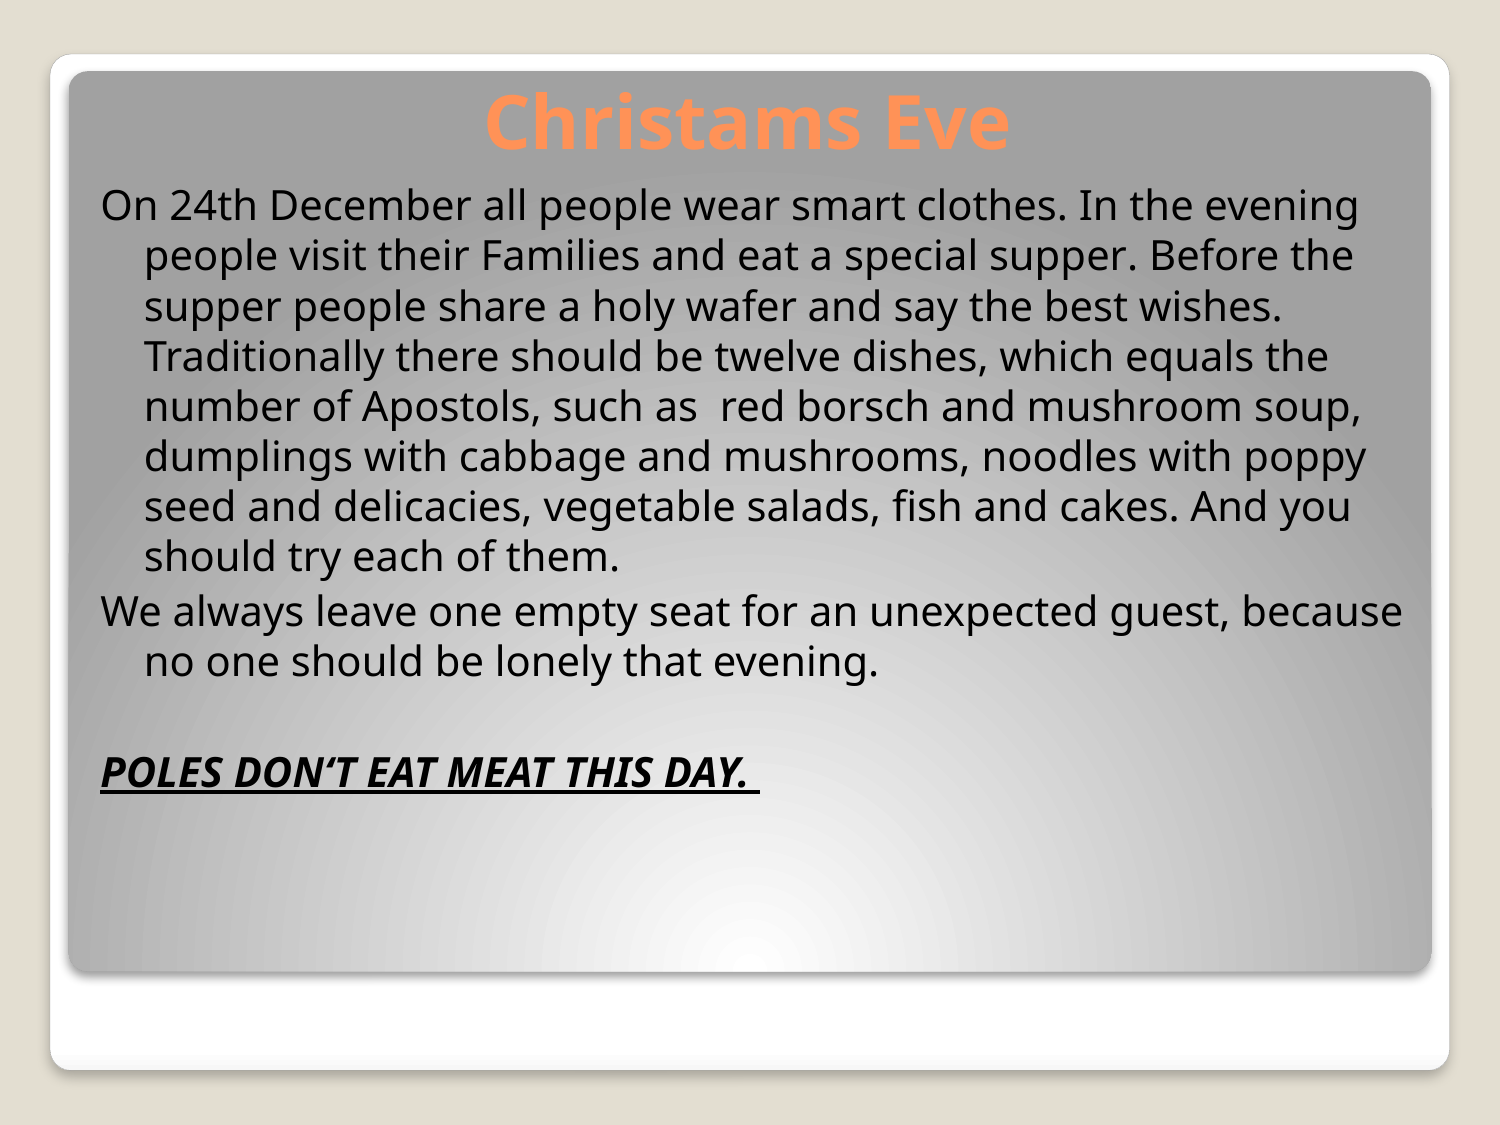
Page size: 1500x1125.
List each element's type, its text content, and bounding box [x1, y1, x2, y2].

list On 24th December all people wear smart clothes. In the evening people visit their Families and eat a special supper. Before the supper people share a holy wafer and say the best wishes. Traditionally there should be twelve dishes, which equals the number of Apostols, such as red borsch and mushroom soup, dumplings with cabbage and mushrooms, noodles with poppy seed and delicacies, vegetable salads, fish and cakes. And you should try each of them. We always leave one empty seat for an unexpected guest, because no one should be lonely that evening. POLES DON‘T EAT MEAT THIS DAY. [70, 164, 1425, 1067]
title Christams Eve [70, 0, 1425, 164]
